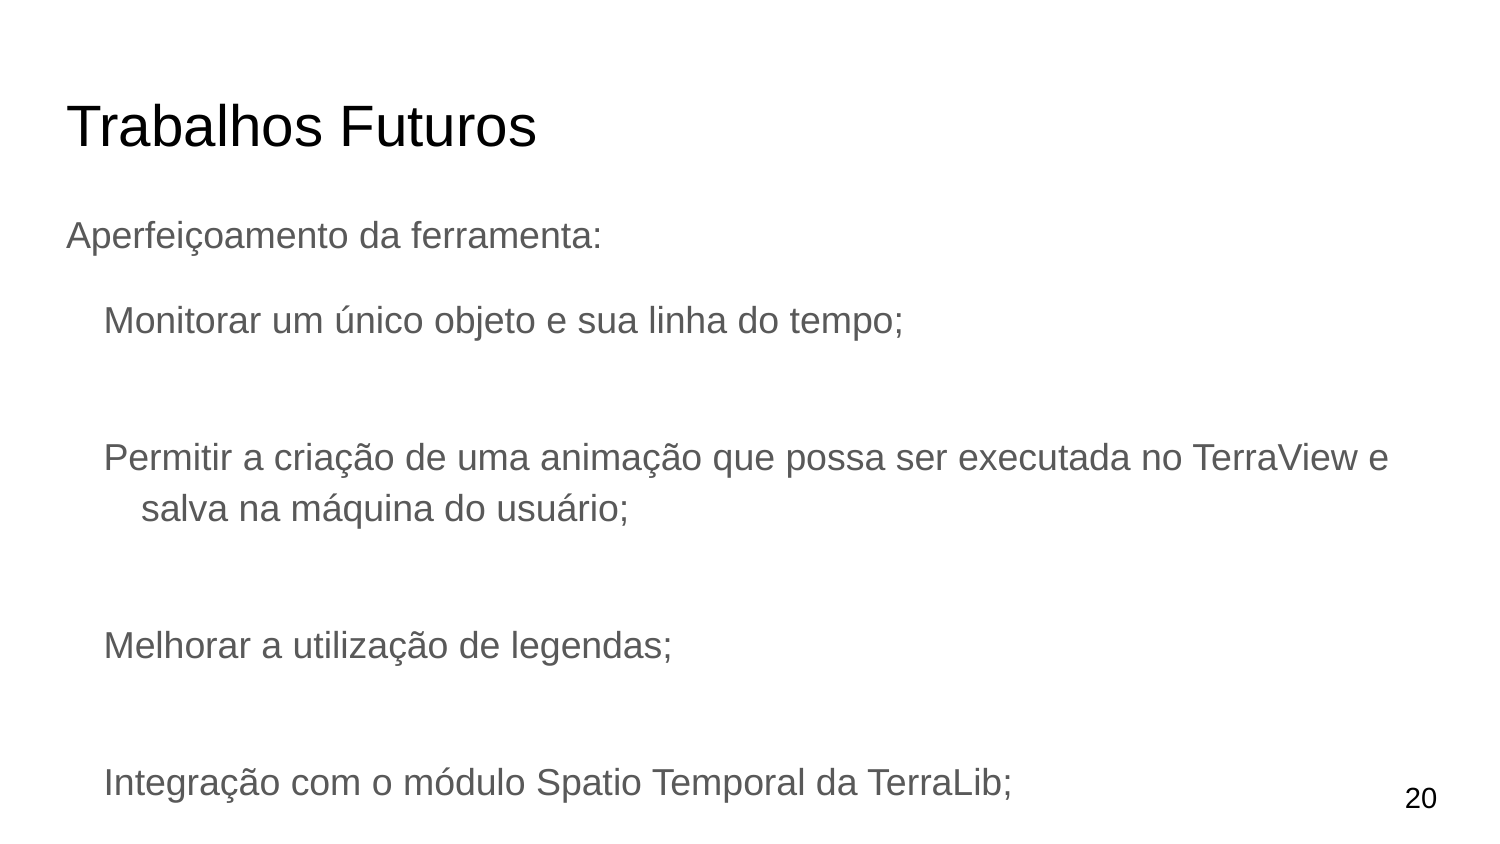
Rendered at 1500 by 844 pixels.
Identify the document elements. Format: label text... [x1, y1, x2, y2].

slide_number ‹#› [1389, 764, 1480, 830]
list Aperfeiçoamento da ferramenta: Monitorar um único objeto e sua linha do tempo; Permitir a criação de uma animação que possa ser executada no TerraView e salva na máquina do usuário; Melhorar a utilização de legendas; Integração com o módulo Spatio Temporal da TerraLib; [51, 189, 1449, 750]
title Trabalhos Futuros [51, 72, 1449, 167]
